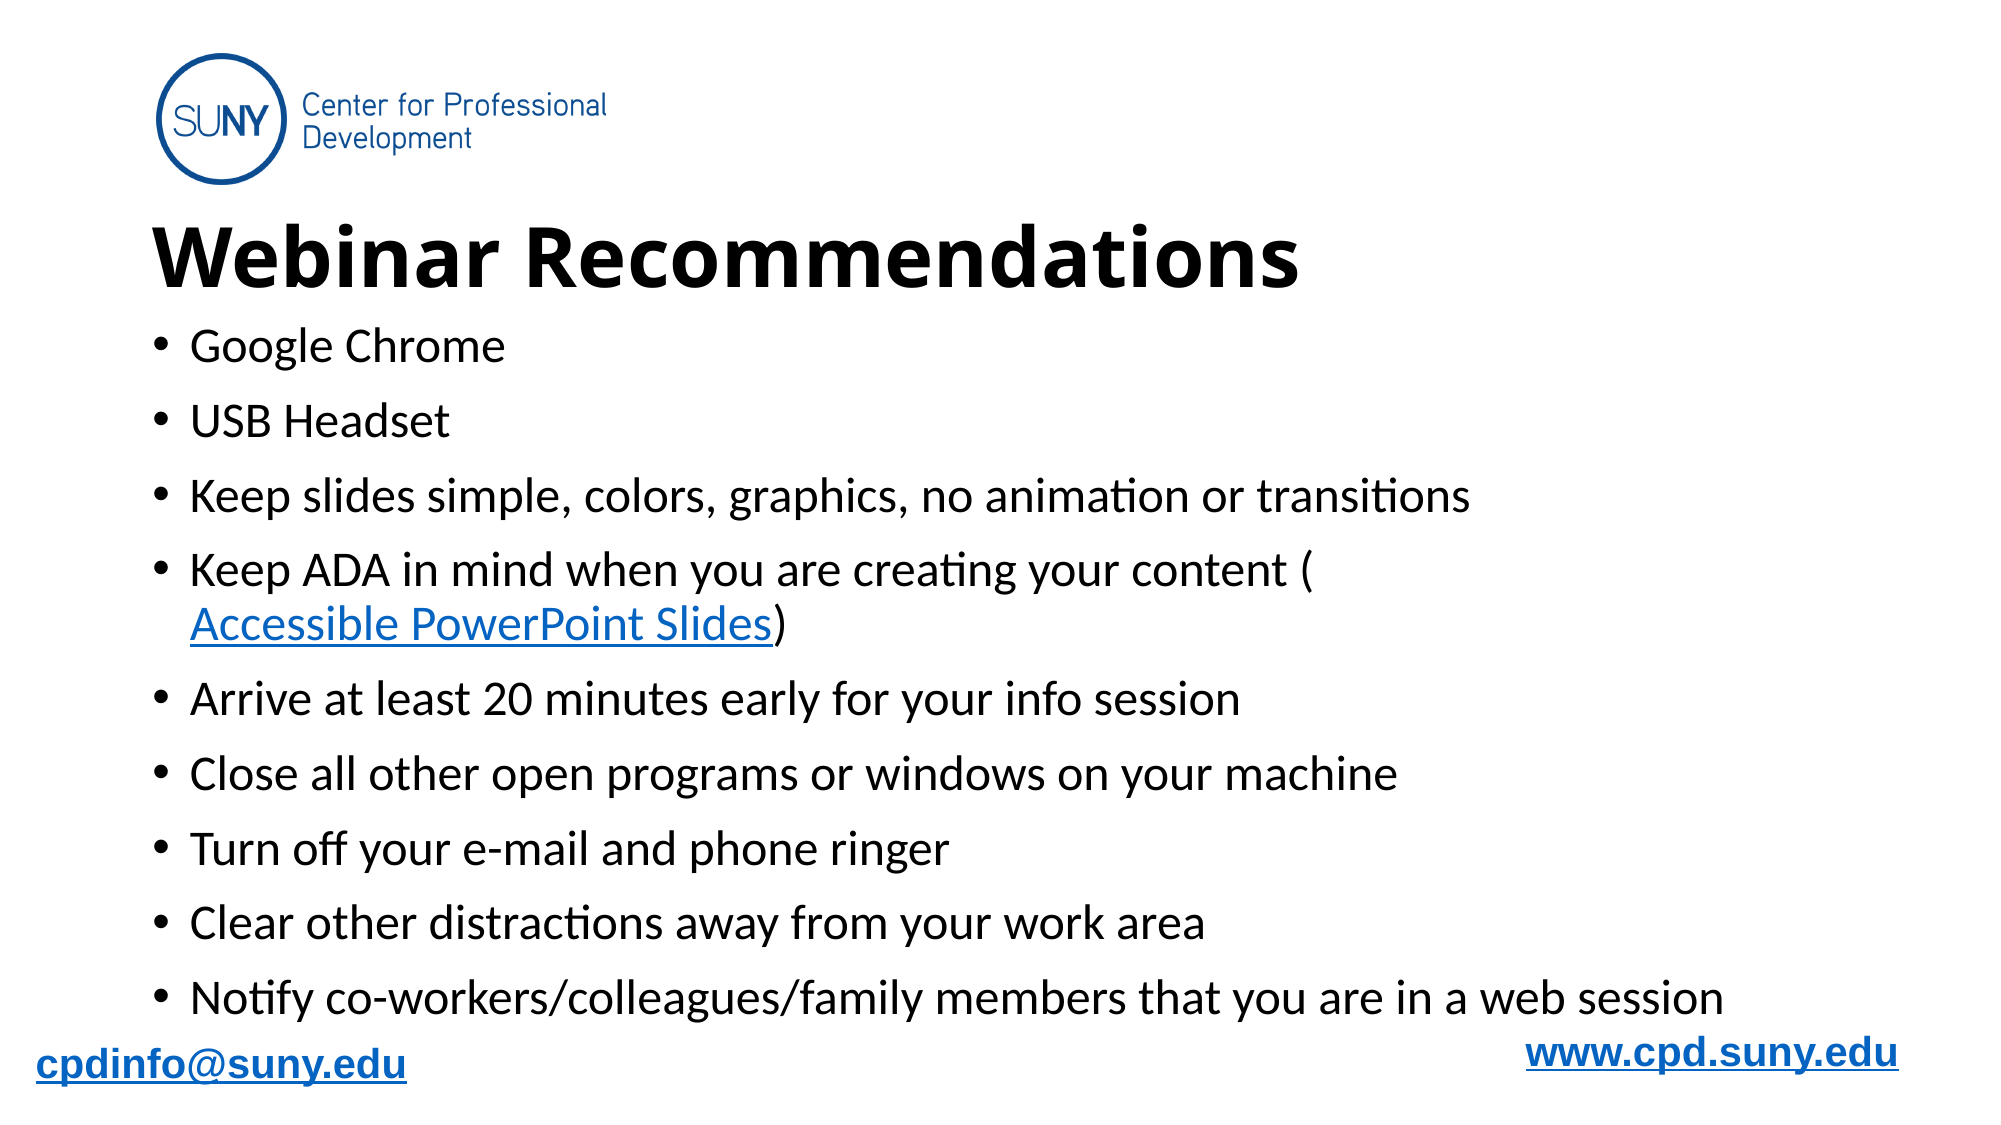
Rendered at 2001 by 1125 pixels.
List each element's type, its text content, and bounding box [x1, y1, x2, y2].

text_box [0, 1017, 1949, 1098]
picture [155, 53, 606, 185]
title Webinar Recommendations [137, 213, 1863, 308]
list Google Chrome USB Headset Keep slides simple, colors, graphics, no animation or transitions Keep ADA in mind when you are creating your content (Accessible PowerPoint Slides) Arrive at least 20 minutes early for your info session Close all other open programs or windows on your machine Turn off your e-mail and phone ringer Clear other distractions away from your work area Notify co-workers/colleagues/family members that you are in a web session [137, 311, 1863, 1017]
